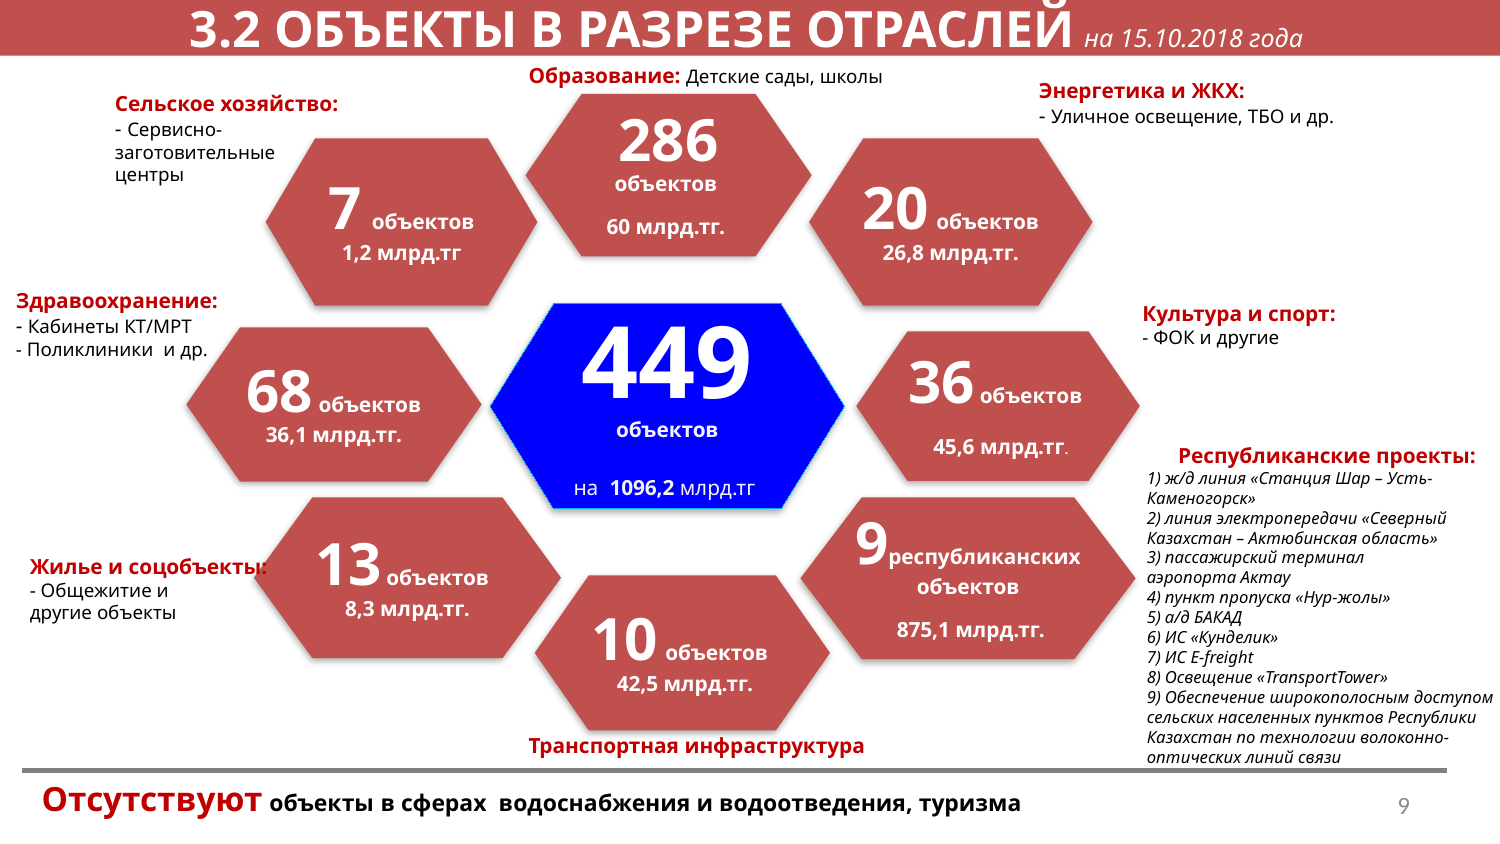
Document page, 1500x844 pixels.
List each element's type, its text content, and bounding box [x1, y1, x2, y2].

text_box Республиканские проекты: ж/д линия «Станция Шар – Усть-Каменогорск» линия электропередачи «Северный Казахстан – Актюбинская область» пассажирский терминал аэропорта Актау пункт пропуска «Нур-жолы» а/д БАКАД ИС «Кунделик» ИC E-freight Освещение «TransportTower» Обеспечение широкополосным доступом сельских населенных пунктов Республики Казахстан по технологии волоконно-оптических линий связи [1132, 435, 1500, 795]
text_box 13 объектов 8,3 млрд.тг. [277, 497, 562, 659]
text_box 68 объектов 36,1 млрд.тг. [186, 327, 482, 482]
text_box Транспортная инфраструктура [513, 725, 892, 765]
text_box Сельское хозяйство: - Сервисно-заготовительные центры [100, 83, 394, 193]
text_box Образование: Детские сады, школы [513, 58, 916, 111]
text_box Отсутствуют объекты в сферах водоснабжения и водоотведения, туризма [26, 779, 1154, 826]
text_box 36 объектов 45,6 млрд.тг. [856, 331, 1140, 481]
text_box 7 объектов 1,2 млрд.тг [265, 138, 538, 306]
text_box 3.2 ОБЪЕКТЫ В РАЗРЕЗЕ ОТРАСЛЕЙ на 15.10.2018 года [0, 0, 1500, 58]
text_box Жилье и соцобъекты: - Общежитие и другие объекты [15, 545, 299, 631]
text_box Энергетика и ЖКХ: - Уличное освещение, ТБО и др. [1023, 69, 1450, 135]
text_box Культура и спорт: - ФОК и другие [1127, 293, 1448, 356]
text_box 20 объектов 26,8 млрд.тг. [809, 138, 1093, 306]
text_box 449 объектов на 1096,2 млрд.тг [490, 303, 845, 509]
slide_number 9 [1074, 782, 1425, 827]
text_box 286 объектов 60 млрд.тг. [525, 111, 812, 257]
text_box 9республиканских объектов 875,1 млрд.тг. [800, 497, 1136, 660]
text_box 10 объектов 42,5 млрд.тг. [534, 575, 831, 725]
text_box Здравоохранение: - Кабинеты КТ/МРТ - Поликлиники и др. [1, 280, 254, 368]
